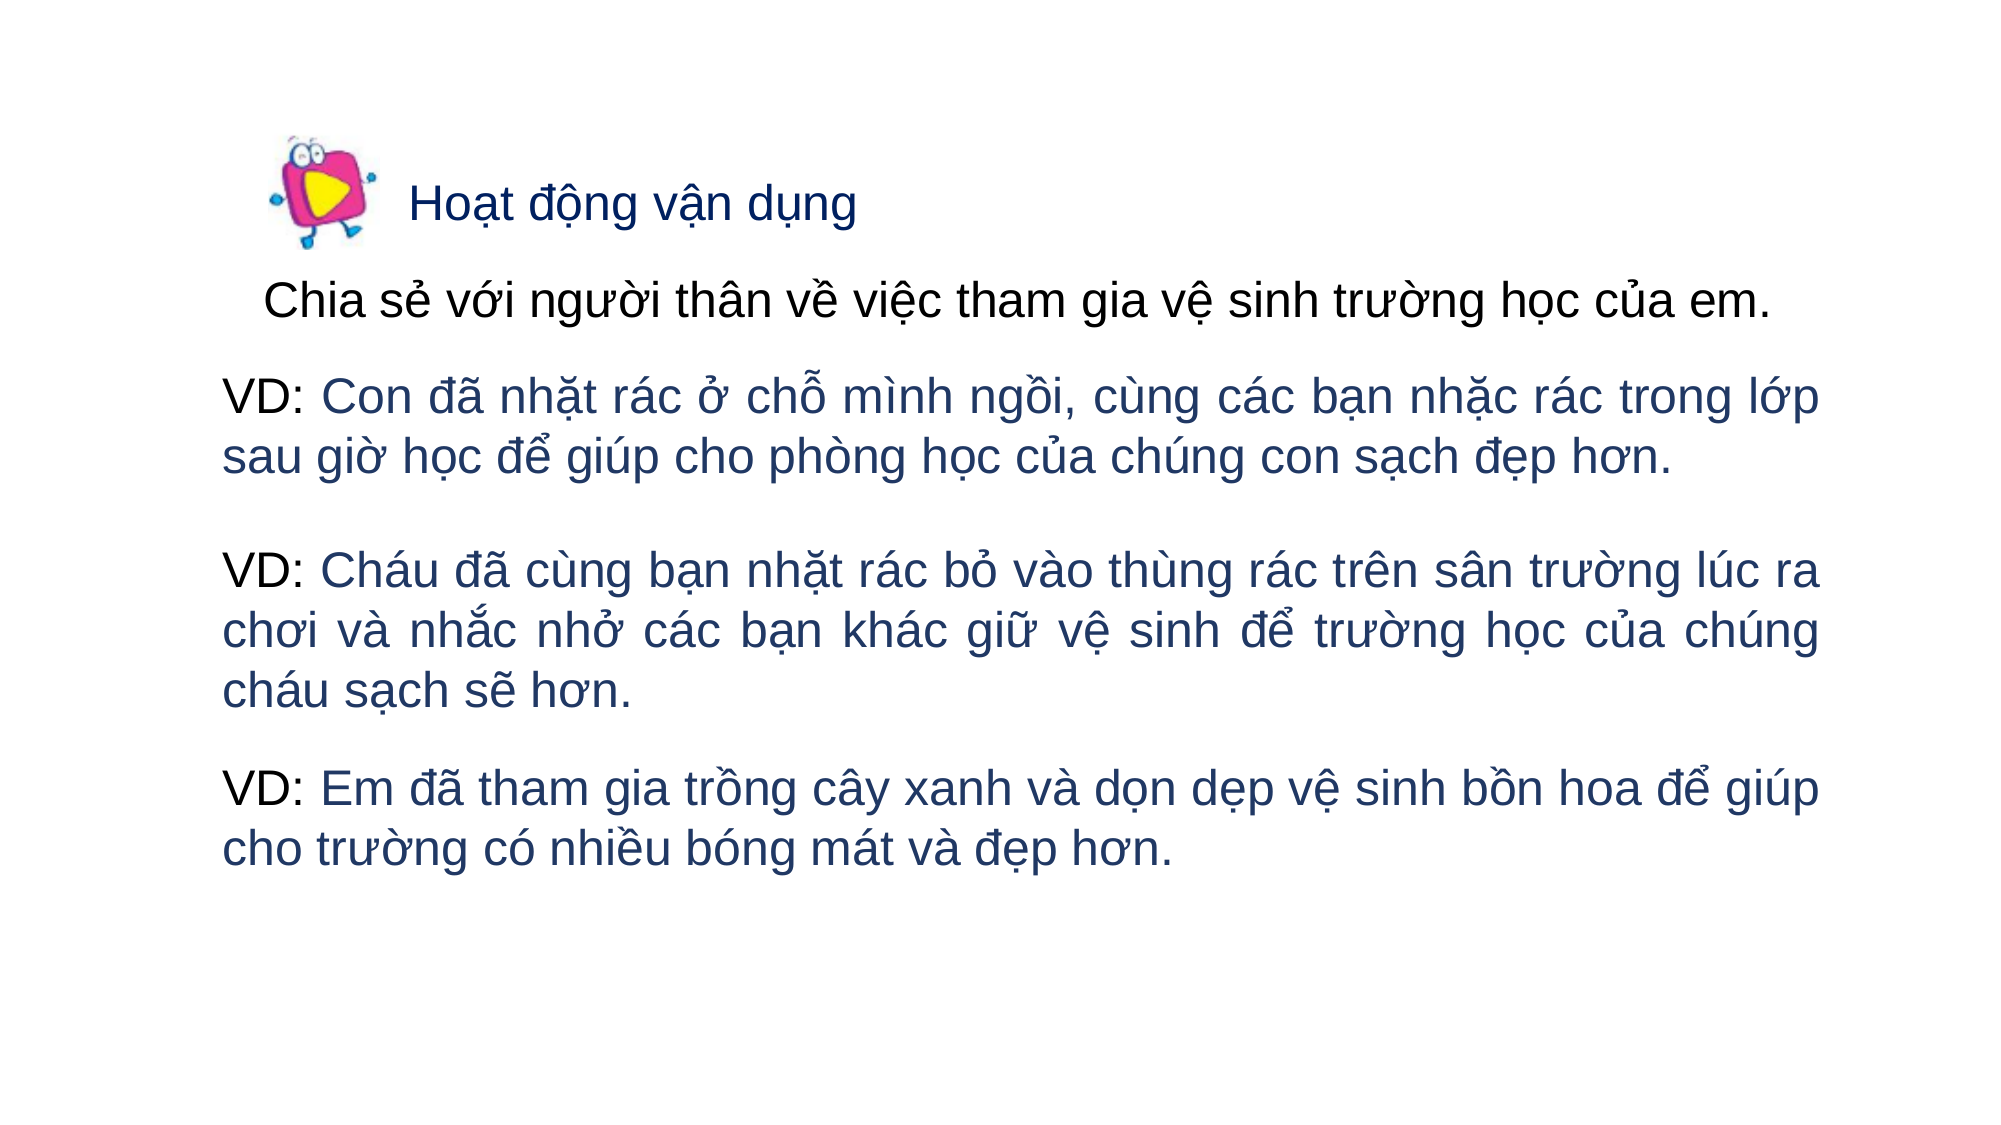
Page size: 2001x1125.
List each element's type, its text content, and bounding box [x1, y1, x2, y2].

text_box VD: Con đã nhặt rác ở chỗ mình ngồi, cùng các bạn nhặc rác trong lớp sau giờ học để giúp cho phòng học của chúng con sạch đẹp hơn. [207, 356, 1836, 492]
text_box VD: Em đã tham gia trồng cây xanh và dọn dẹp vệ sinh bồn hoa để giúp cho trường có nhiều bóng mát và đẹp hơn. [207, 748, 1836, 883]
text_box Hoạt động vận dụng [380, 162, 1041, 238]
text_box VD: Cháu đã cùng bạn nhặt rác bỏ vào thùng rác trên sân trường lúc ra chơi và nhắc nhở các bạn khác giữ vệ sinh để trường học của chúng cháu sạch sẽ hơn. [207, 529, 1836, 725]
picture [267, 132, 380, 250]
text_box Chia sẻ với người thân về việc tham gia vệ sinh trường học của em. [248, 259, 1836, 335]
